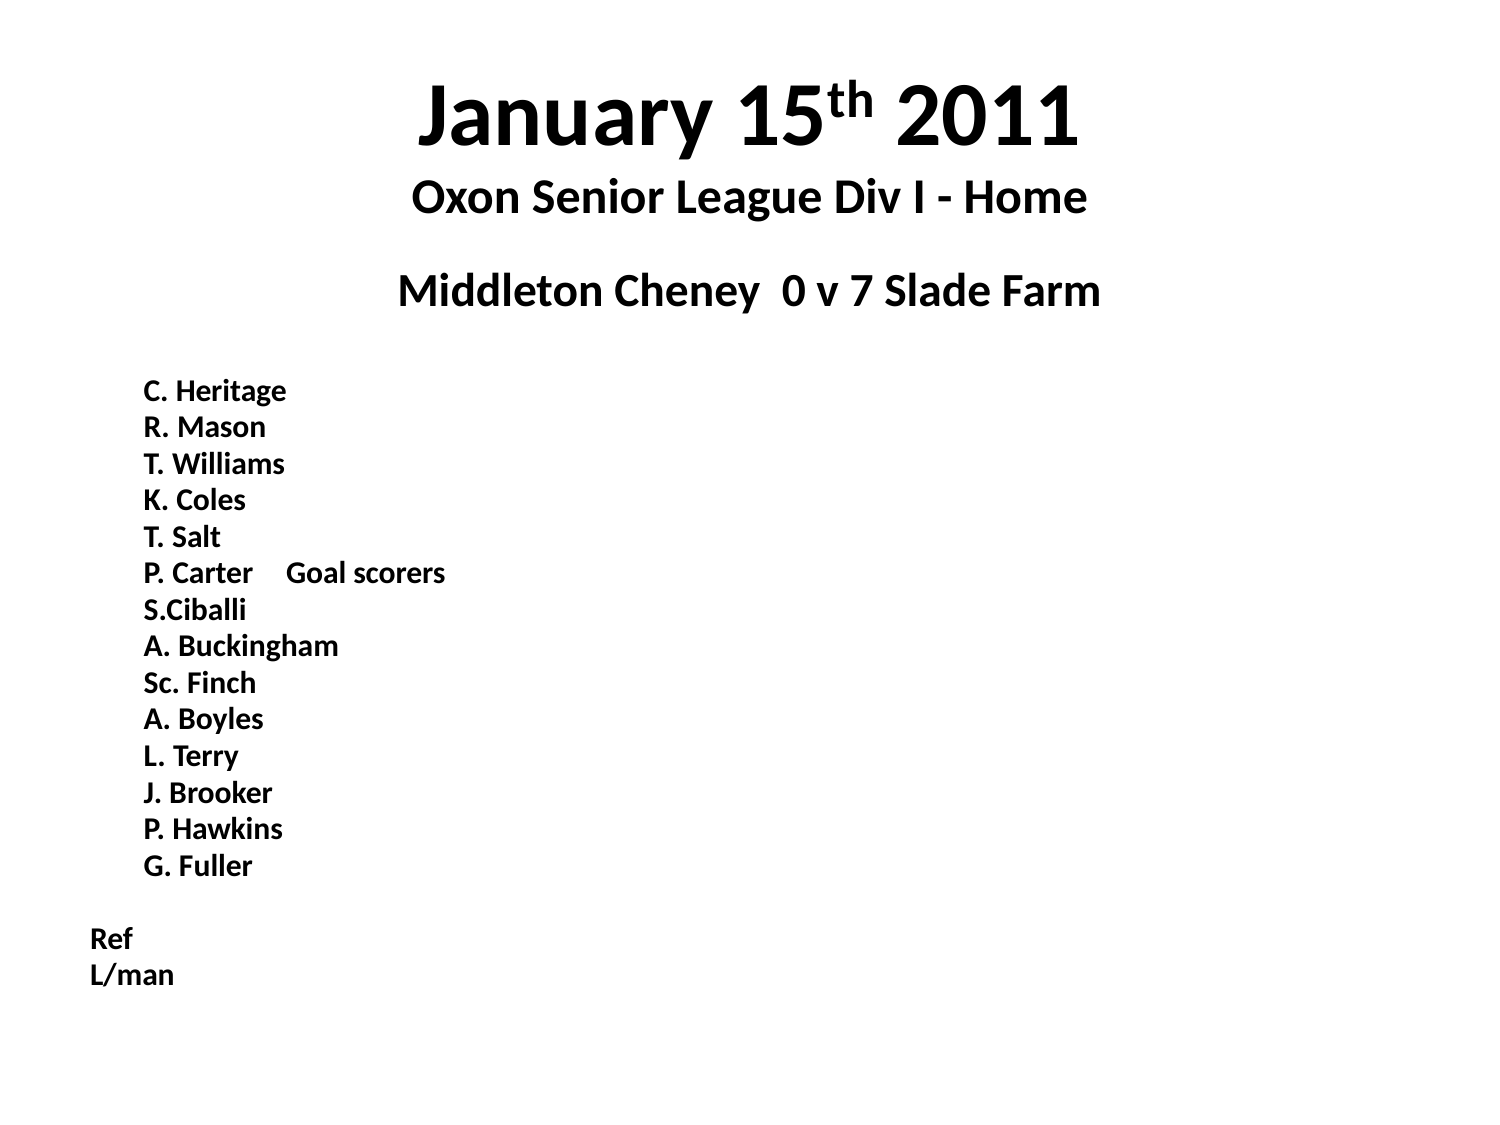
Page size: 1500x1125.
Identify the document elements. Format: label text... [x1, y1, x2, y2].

list Middleton Cheney 0 v 7 Slade Farm C. Heritage R. Mason T. Williams K. Coles T. Salt P. Carter Goal scorers S.Ciballi A. Buckingham Sc. Finch A. Boyles L. Terry J. Brooker P. Hawkins G. Fuller Ref L/man [75, 262, 1425, 1005]
title January 15th 2011 Oxon Senior League Div I - Home [75, 45, 1425, 233]
